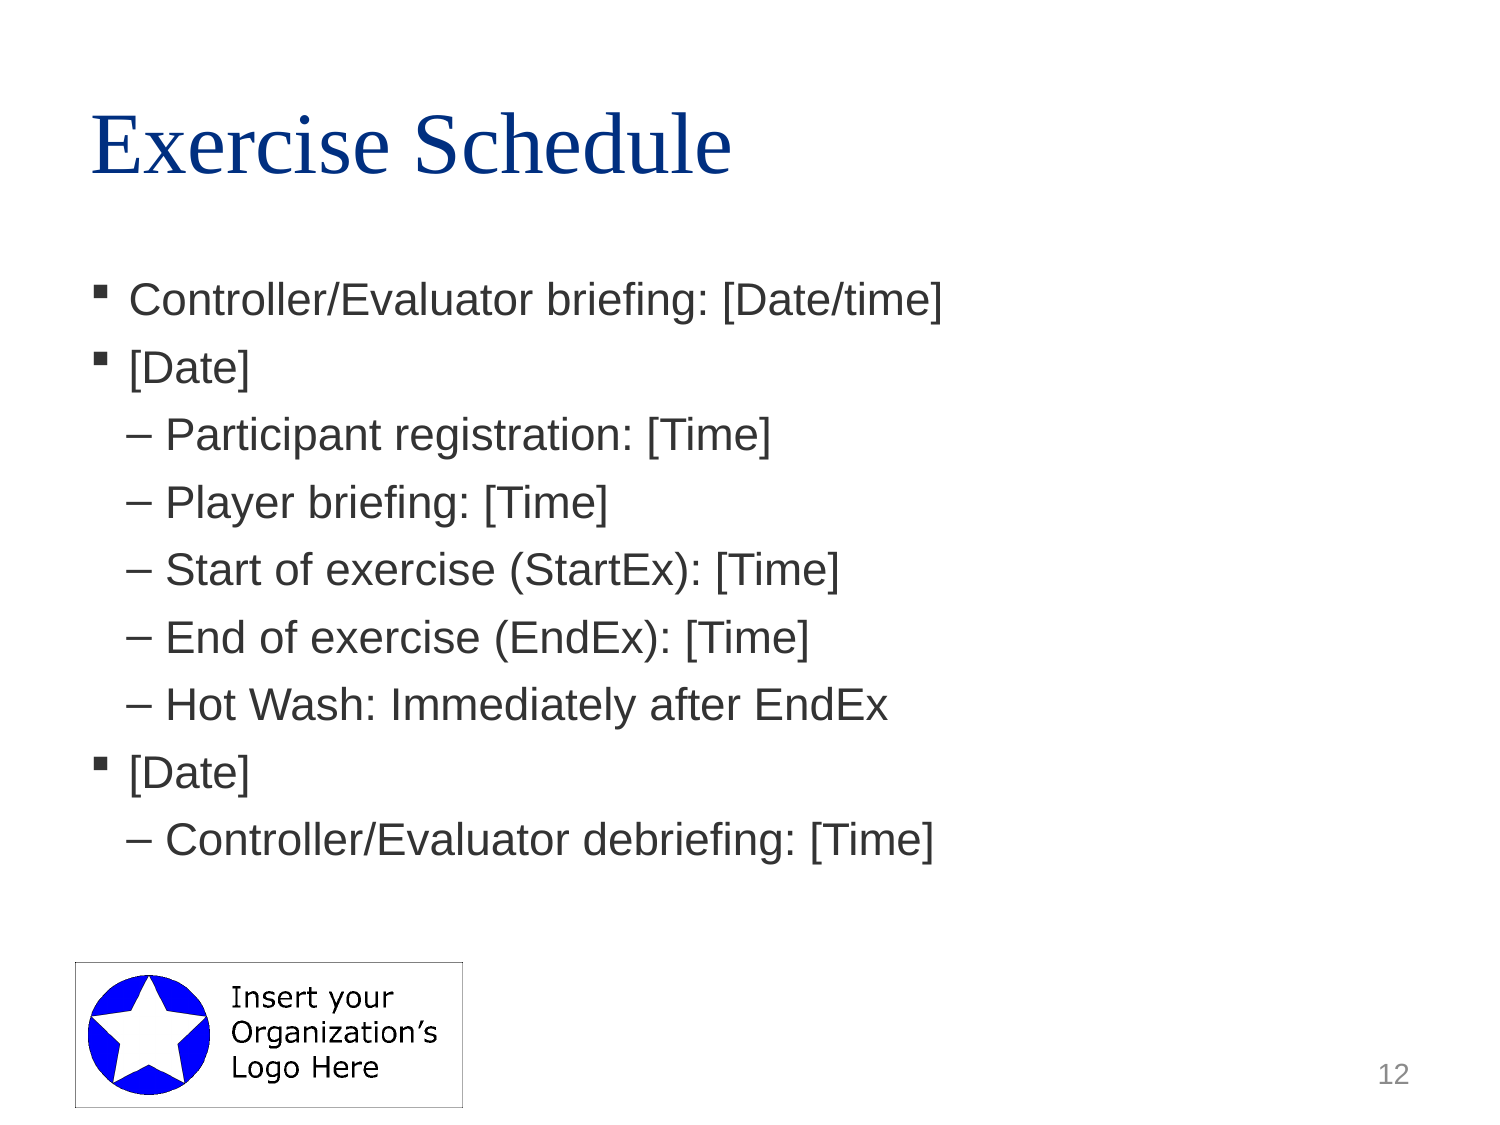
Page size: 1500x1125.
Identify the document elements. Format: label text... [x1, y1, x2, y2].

slide_number 12 [1074, 1042, 1425, 1103]
picture [75, 1005, 463, 1108]
list Controller/Evaluator briefing: [Date/time] [Date] Participant registration: [Time] Player briefing: [Time] Start of exercise (StartEx): [Time] End of exercise (EndEx): [Time] Hot Wash: Immediately after EndEx [Date] Controller/Evaluator debriefing: [Time] [75, 262, 1425, 1005]
title Exercise Schedule [75, 45, 1425, 233]
